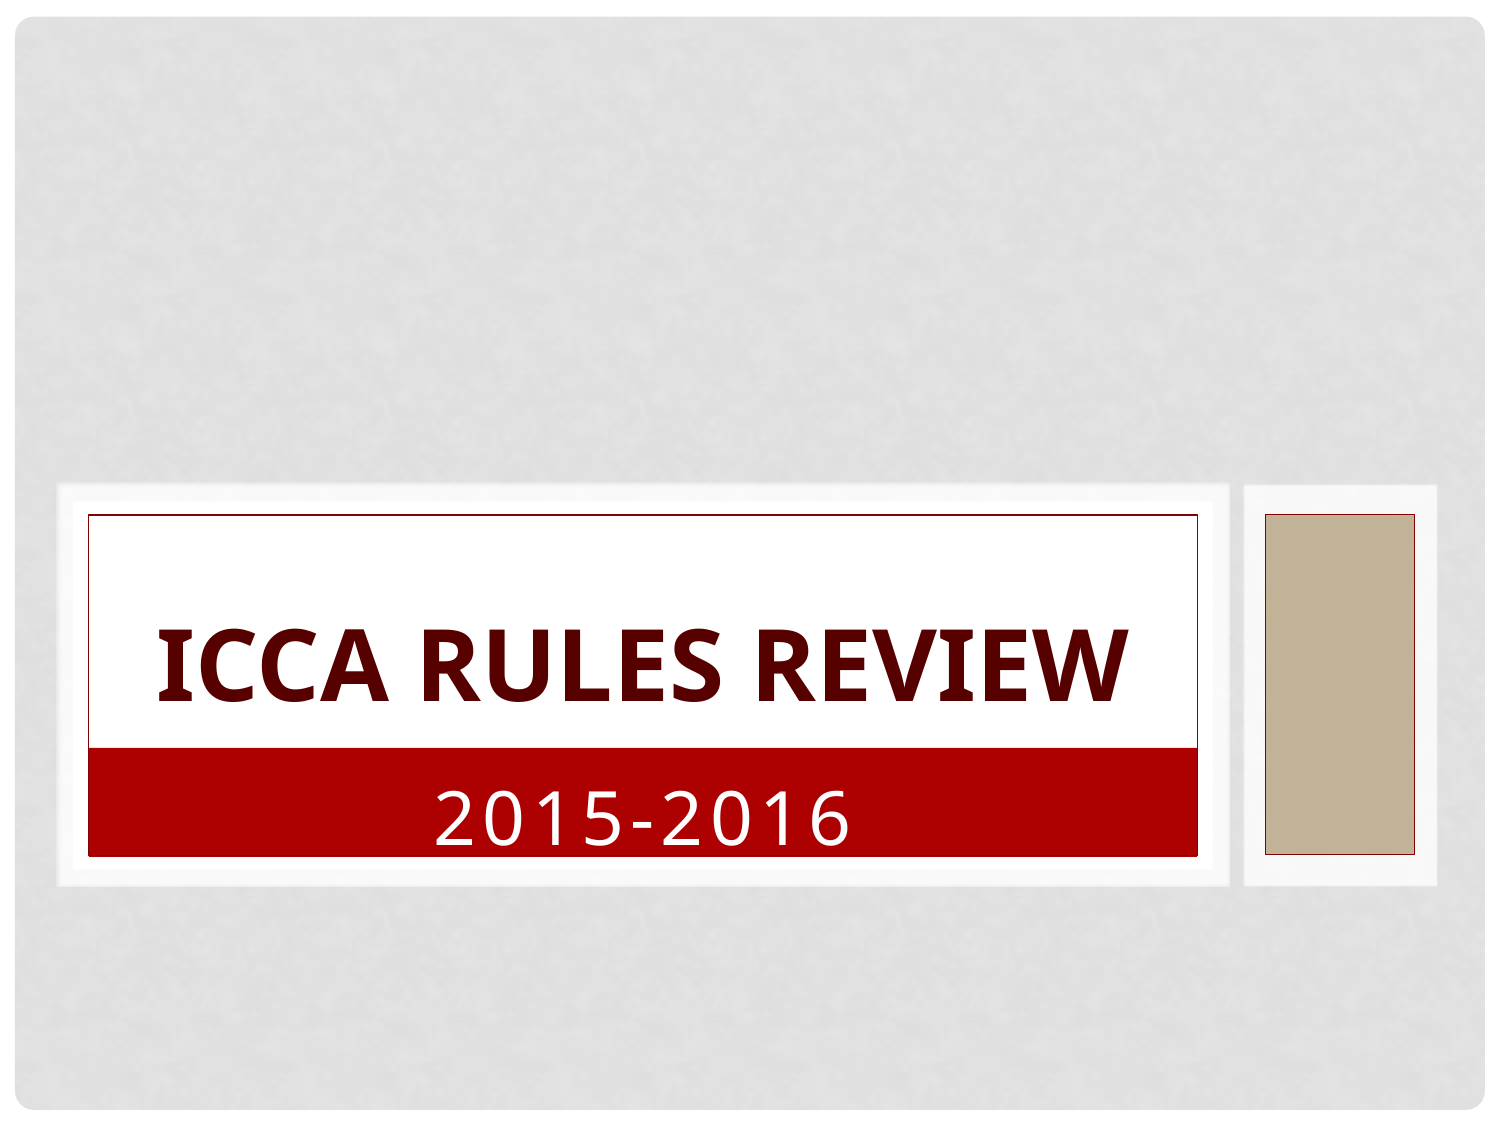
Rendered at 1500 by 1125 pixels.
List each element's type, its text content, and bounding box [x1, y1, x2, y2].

subtitle 2015-2016 [105, 762, 1181, 838]
title ICCA Rules Review [99, 529, 1187, 730]
